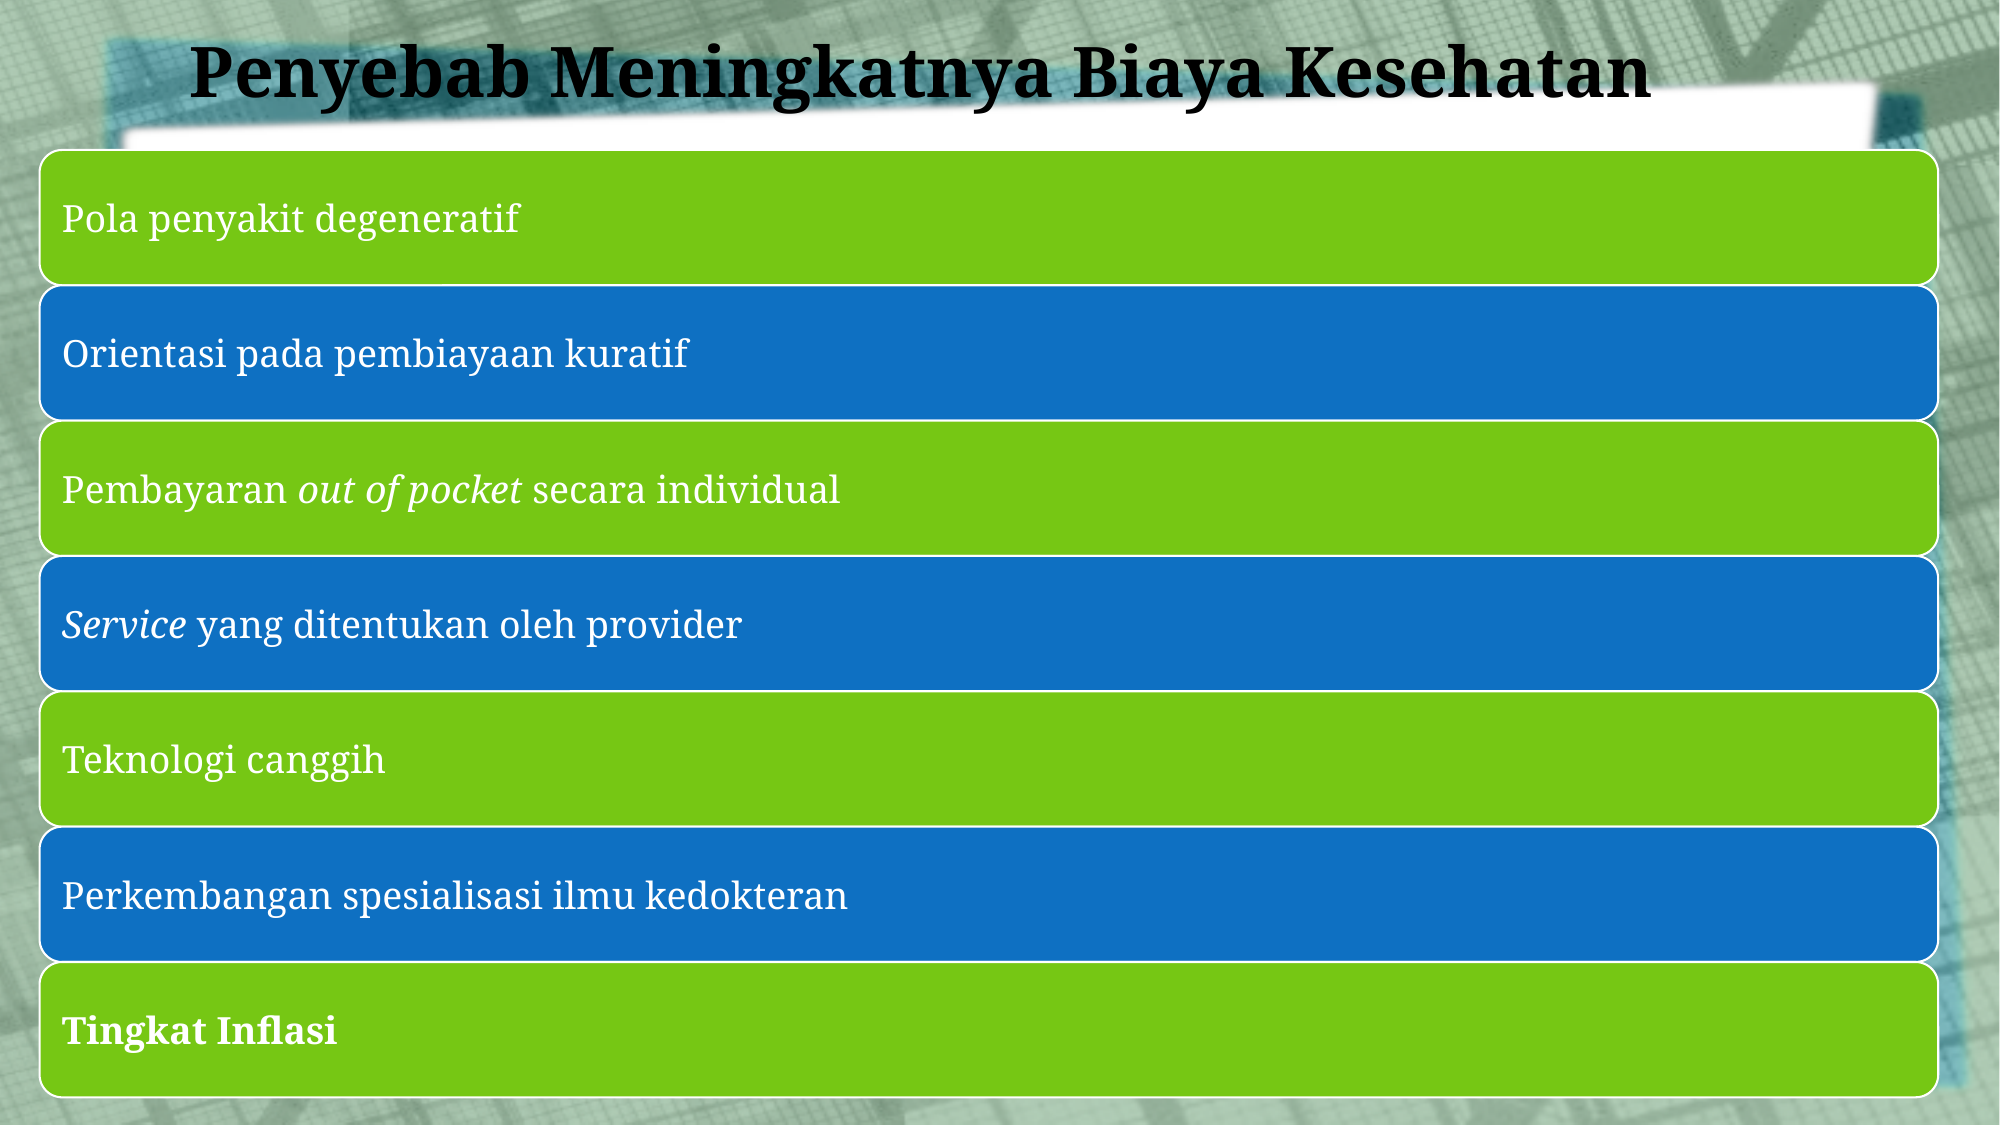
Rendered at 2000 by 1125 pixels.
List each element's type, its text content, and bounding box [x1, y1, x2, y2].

picture [0, 0, 2000, 1125]
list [39, 149, 1939, 1098]
title Penyebab Meningkatnya Biaya Kesehatan [174, 11, 1750, 121]
